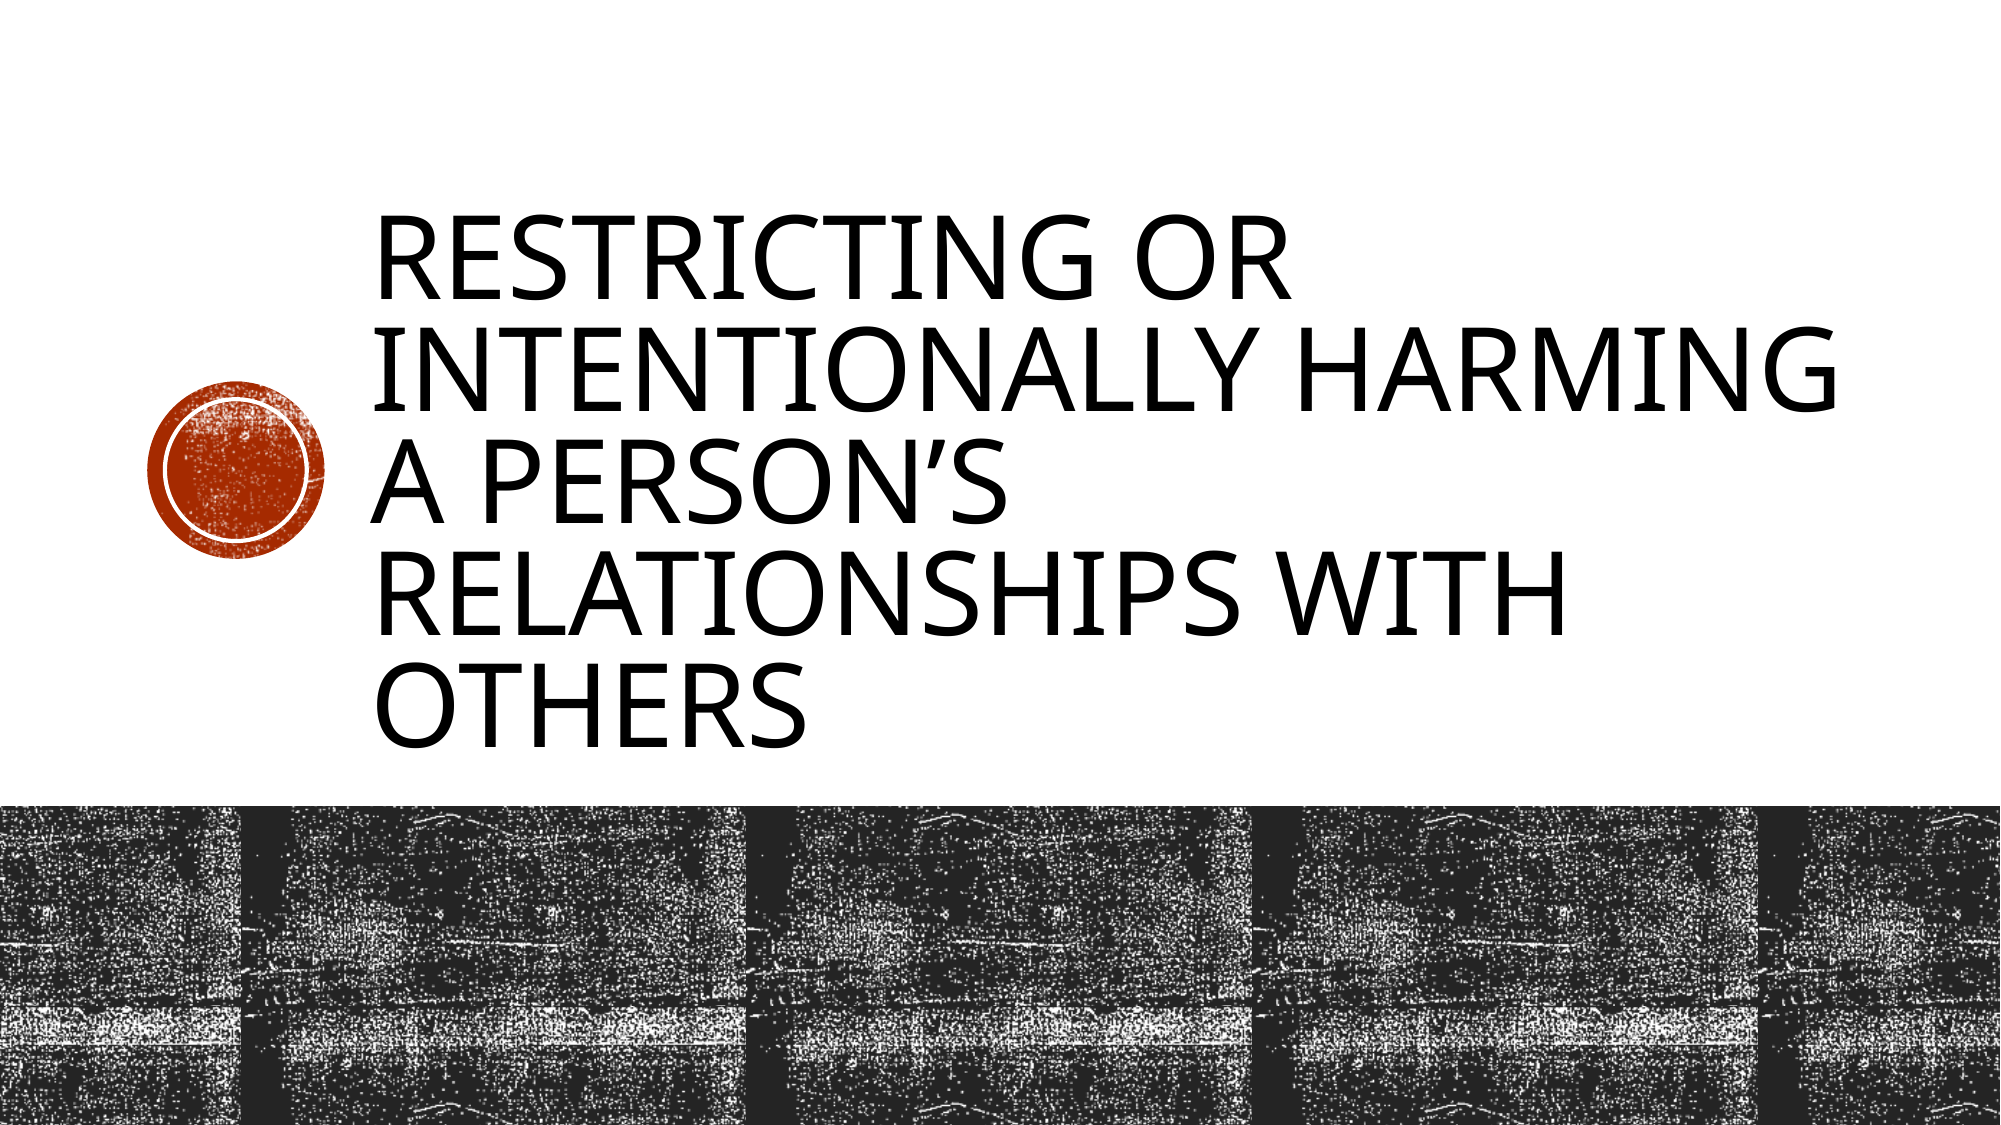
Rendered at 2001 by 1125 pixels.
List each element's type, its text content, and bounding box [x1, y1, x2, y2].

title Restricting or intentionally harming a person’s relationships with others [355, 201, 1878, 779]
